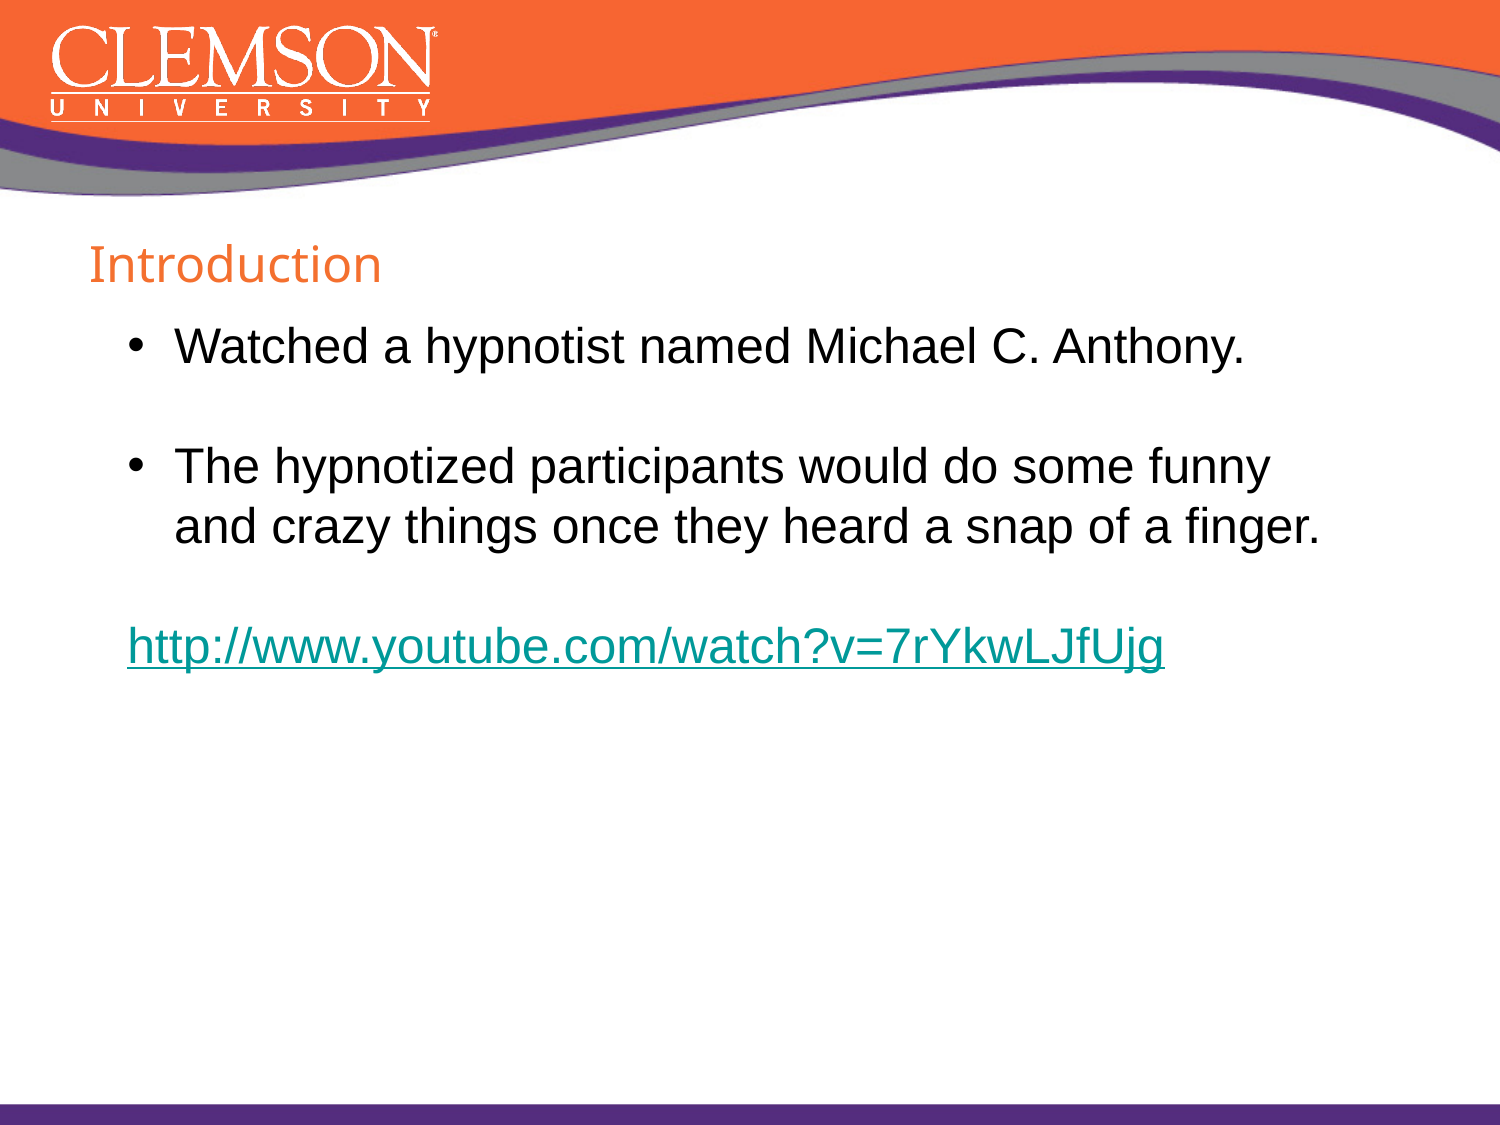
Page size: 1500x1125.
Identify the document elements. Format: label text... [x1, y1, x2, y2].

text_box Watched a hypnotist named Michael C. Anthony. The hypnotized participants would do some funny and crazy things once they heard a snap of a finger. http://www.youtube.com/watch?v=7rYkwLJfUjg [112, 306, 1338, 682]
picture [0, 0, 1500, 1125]
text_box Introduction [75, 224, 1450, 300]
